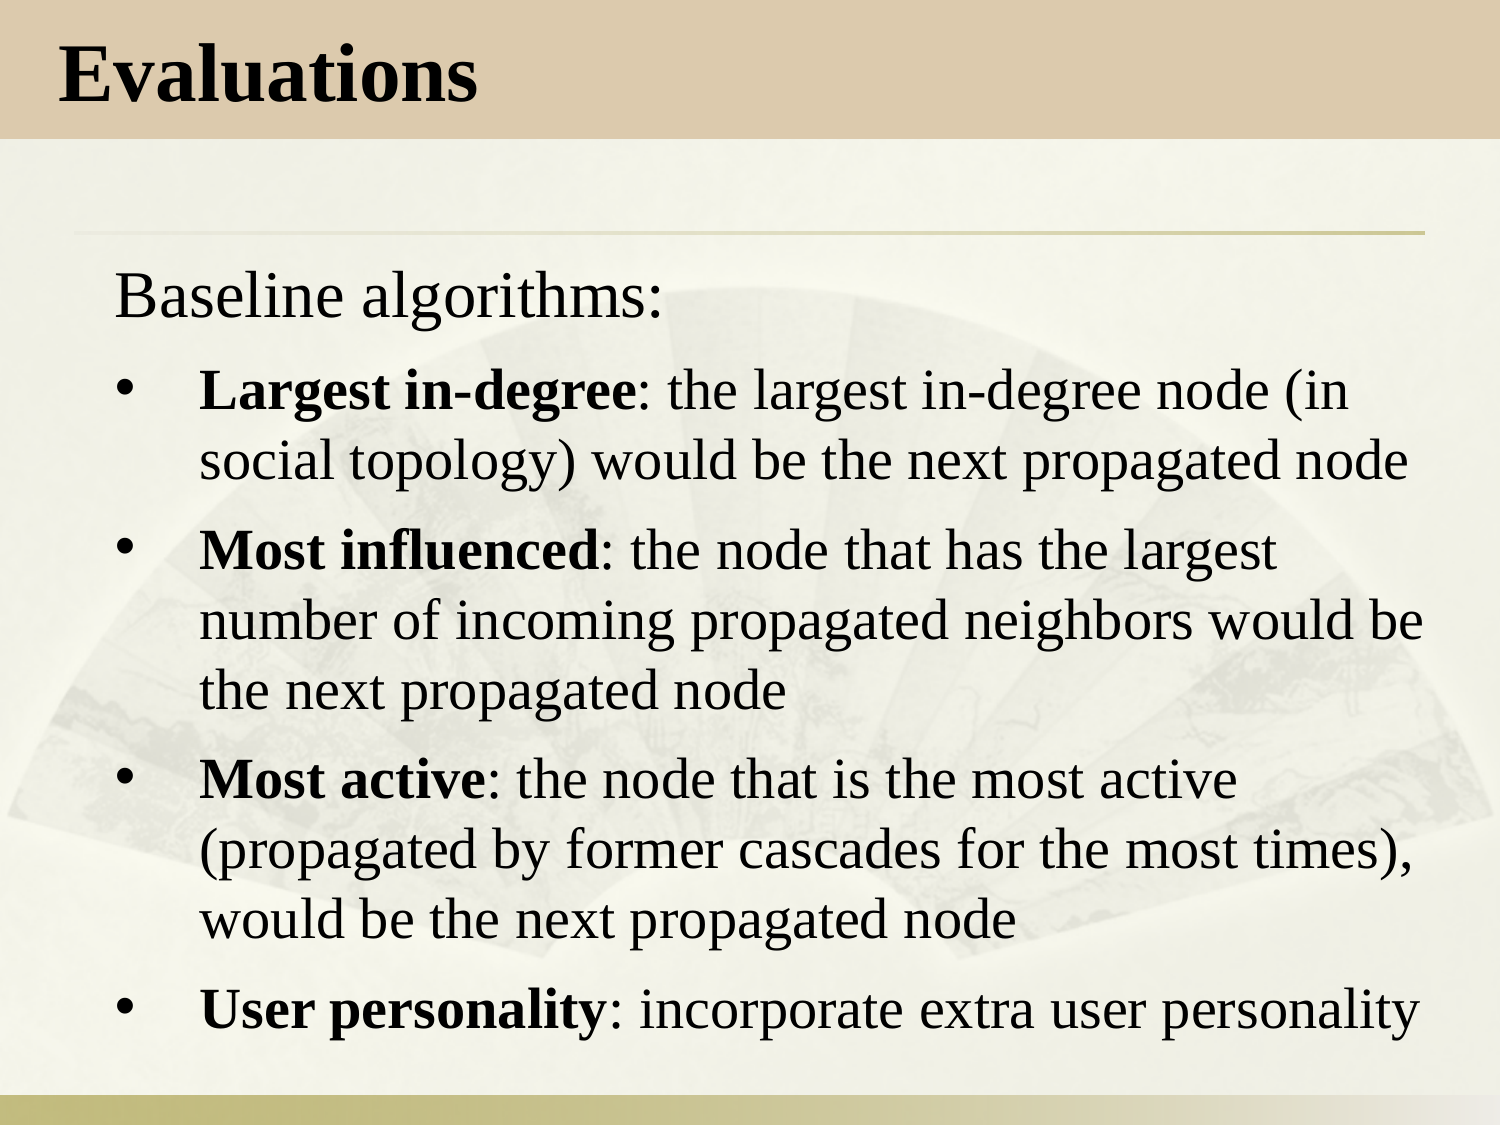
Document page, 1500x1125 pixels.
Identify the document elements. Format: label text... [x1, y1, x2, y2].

text_box Evaluations [0, 0, 1500, 139]
text_box Baseline algorithms: Largest in-degree: the largest in-degree node (in social topology) would be the next propagated node Most influenced: the node that has the largest number of incoming propagated neighbors would be the next propagated node Most active: the node that is the most active (propagated by former cascades for the most times), would be the next propagated node User personality: incorporate extra user personality [100, 243, 1459, 1048]
